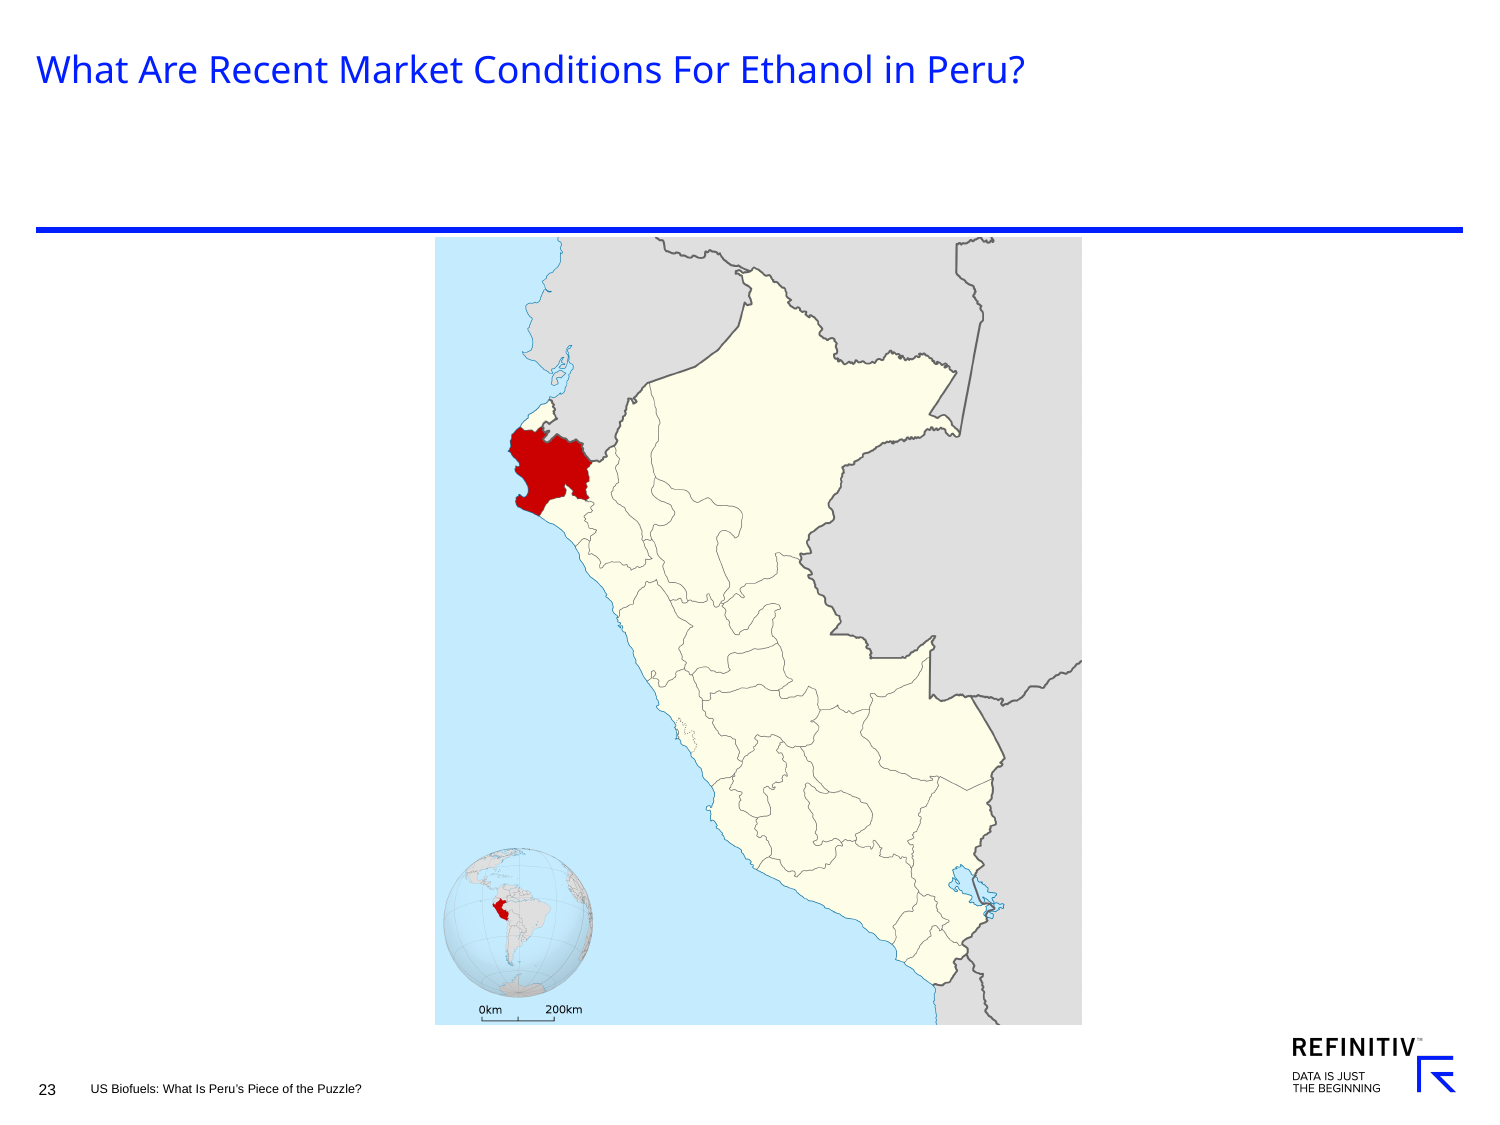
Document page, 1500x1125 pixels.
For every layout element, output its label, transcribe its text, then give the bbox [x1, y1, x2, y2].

footer US Biofuels: What Is Peru’s Piece of the Puzzle? [90, 1056, 1029, 1097]
title What Are Recent Market Conditions For Ethanol in Peru? [36, 51, 1463, 109]
picture [1275, 1020, 1474, 1110]
picture [435, 237, 1082, 1025]
